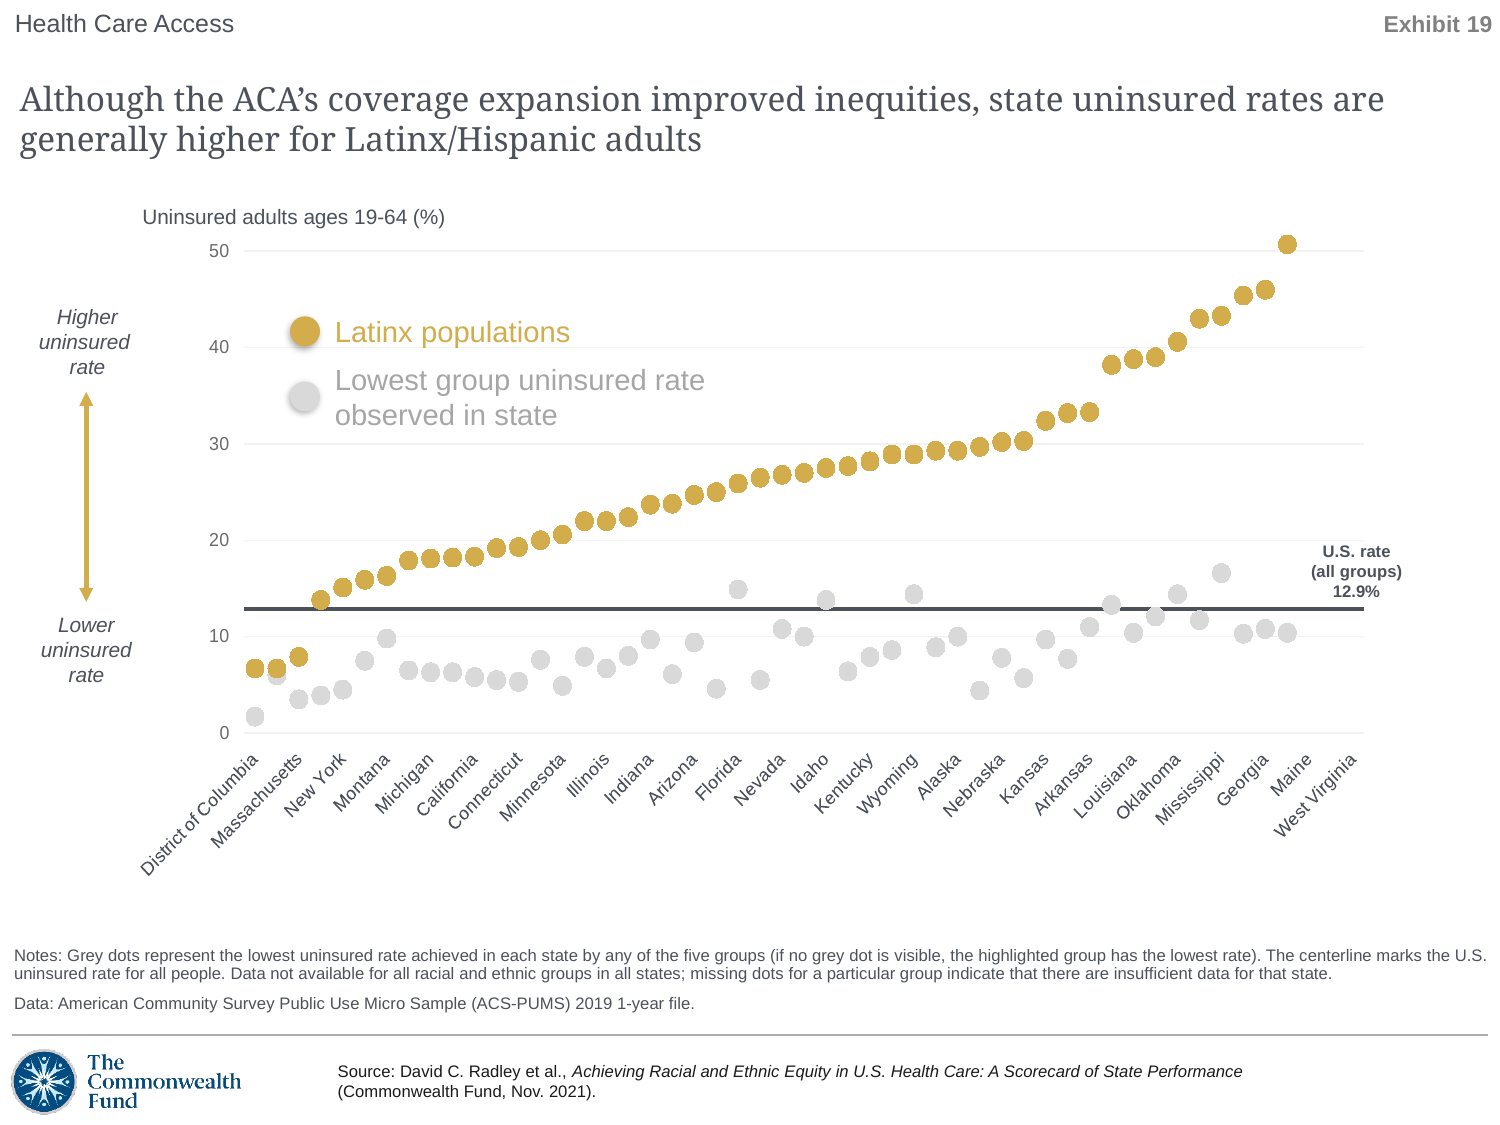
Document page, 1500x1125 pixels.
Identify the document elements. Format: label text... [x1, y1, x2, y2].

picture [5, 1040, 248, 1118]
text_box Notes: Grey dots represent the lowest uninsured rate achieved in each state by any of the five groups (if no grey dot is visible, the highlighted group has the lowest rate). The centerline marks the U.S. uninsured rate for all people. Data not available for all racial and ethnic groups in all states; missing dots for a particular group indicate that there are insufficient data for that state. Data: American Community Survey Public Use Micro Sample (ACS-PUMS) 2019 1-year file. [14, 932, 1491, 1014]
chart [135, 179, 1367, 931]
text_box Exhibit 19 [1376, 0, 1500, 50]
text_box Health Care Access [0, 0, 533, 45]
title Although the ACA’s coverage expansion improved inequities, state uninsured rates are generally higher for Latinx/Hispanic adults [19, 50, 1429, 186]
text_box U.S. rate (all groups) 12.9% [1372, 533, 1424, 609]
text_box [1, 296, 174, 696]
